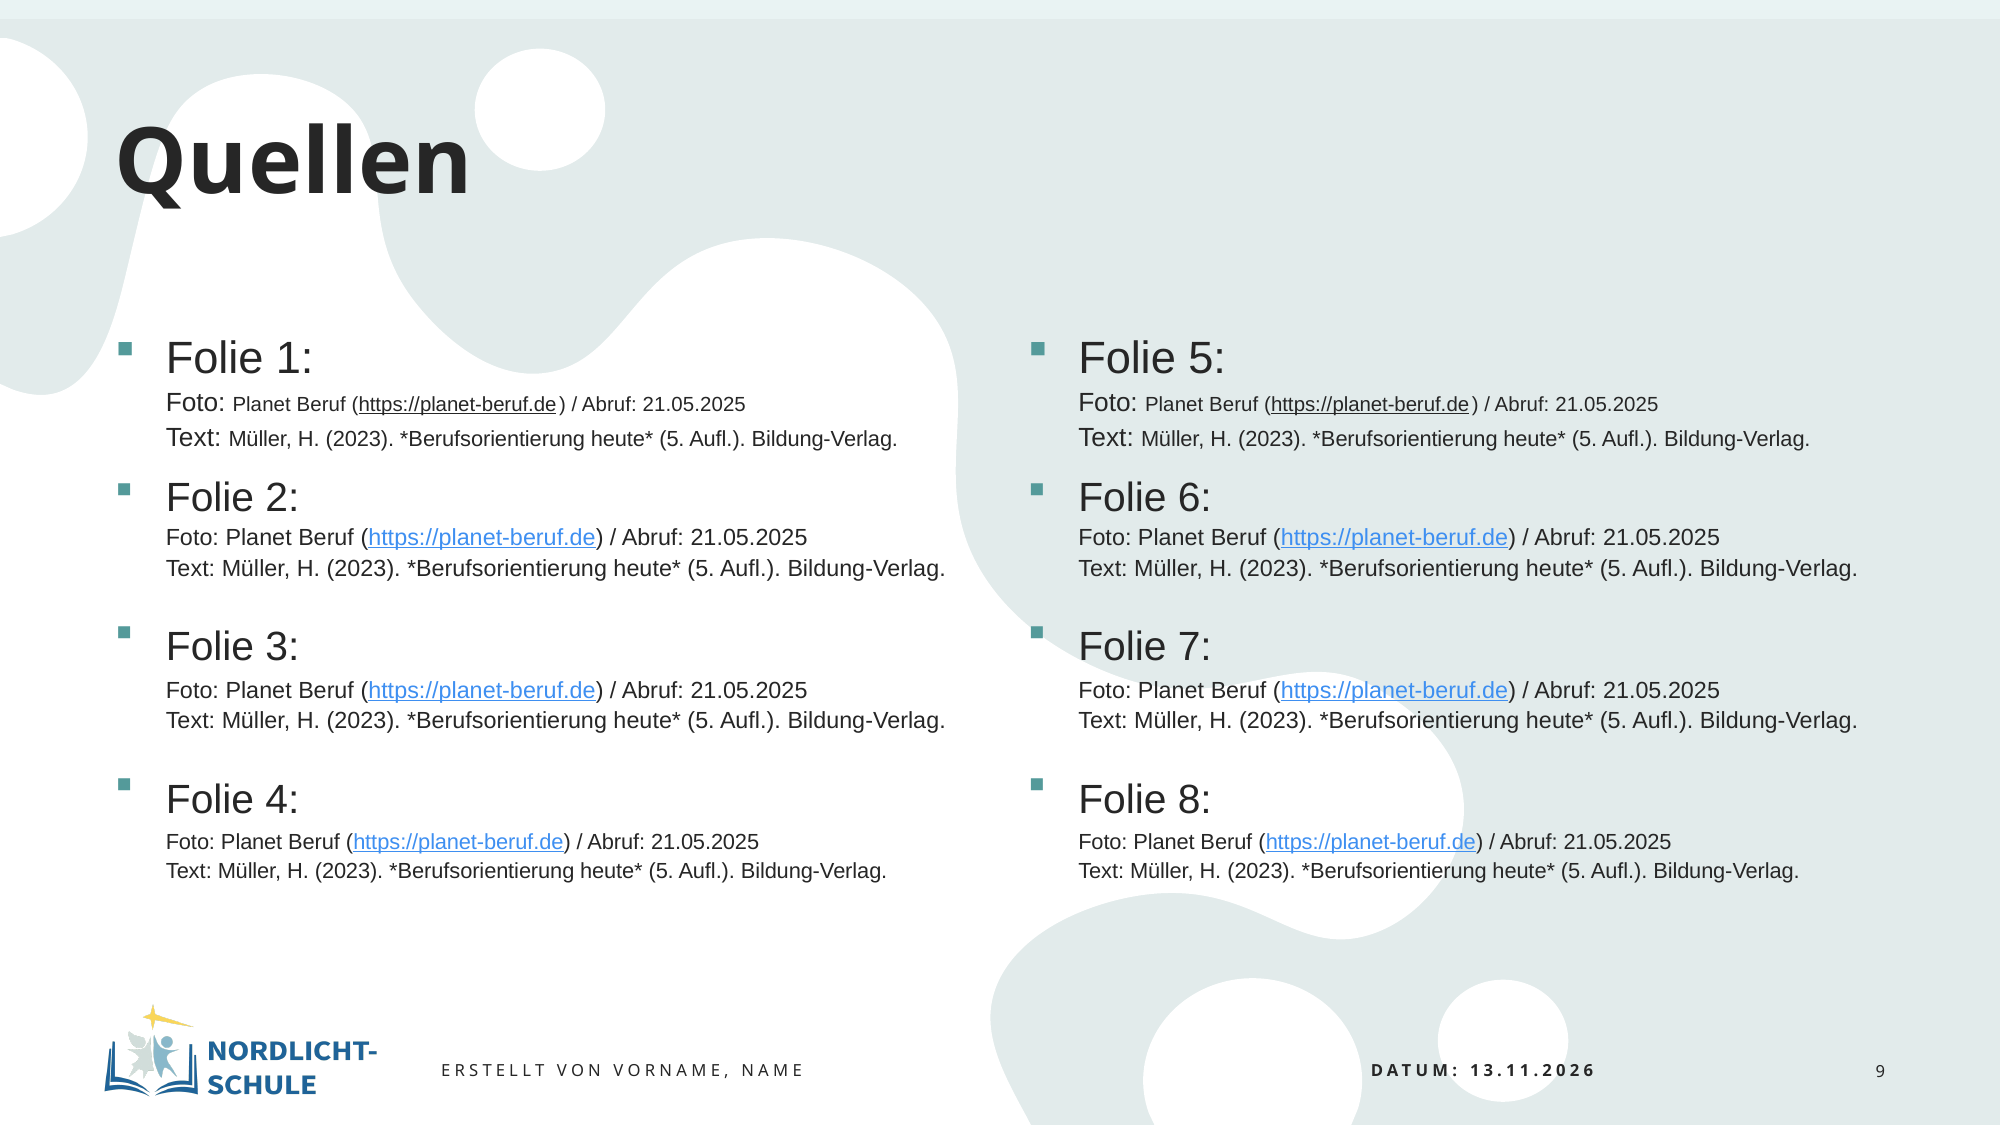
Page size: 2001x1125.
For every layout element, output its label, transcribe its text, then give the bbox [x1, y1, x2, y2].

slide_number 9 [1662, 1042, 1900, 1103]
picture [99, 1004, 379, 1102]
list Folie 1: Foto: Planet Beruf (https://planet-beruf.de) / Abruf: 21.05.2025 Text: Müller, H. (2023). *Berufsorientierung heute* (5. Aufl.). Bildung-Verlag. Folie 2: Foto: Planet Beruf (https://planet-beruf.de) / Abruf: 21.05.2025 Text: Müller, H. (2023). *Berufsorientierung heute* (5. Aufl.). Bildung-Verlag. Folie 3: Foto: Planet Beruf (https://planet-beruf.de) / Abruf: 21.05.2025 Text: Müller, H. (2023). *Berufsorientierung heute* (5. Aufl.). Bildung-Verlag. Folie 4: Foto: Planet Beruf (https://planet-beruf.de) / Abruf: 21.05.2025 Text: Müller, H. (2023). *Berufsorientierung heute* (5. Aufl.). Bildung-Verlag. [99, 315, 1012, 896]
title Quellen [99, 91, 1900, 220]
footer Erstellt von Vorname, Name [426, 1041, 1146, 1102]
list Folie 5: Foto: Planet Beruf (https://planet-beruf.de) / Abruf: 21.05.2025 Text: Müller, H. (2023). *Berufsorientierung heute* (5. Aufl.). Bildung-Verlag. Folie 6: Foto: Planet Beruf (https://planet-beruf.de) / Abruf: 21.05.2025 Text: Müller, H. (2023). *Berufsorientierung heute* (5. Aufl.). Bildung-Verlag. Folie 7: Foto: Planet Beruf (https://planet-beruf.de) / Abruf: 21.05.2025 Text: Müller, H. (2023). *Berufsorientierung heute* (5. Aufl.). Bildung-Verlag. Folie 8: Foto: Planet Beruf (https://planet-beruf.de) / Abruf: 21.05.2025 Text: Müller, H. (2023). *Berufsorientierung heute* (5. Aufl.). Bildung-Verlag. [1012, 315, 1957, 896]
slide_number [1355, 1041, 1643, 1102]
